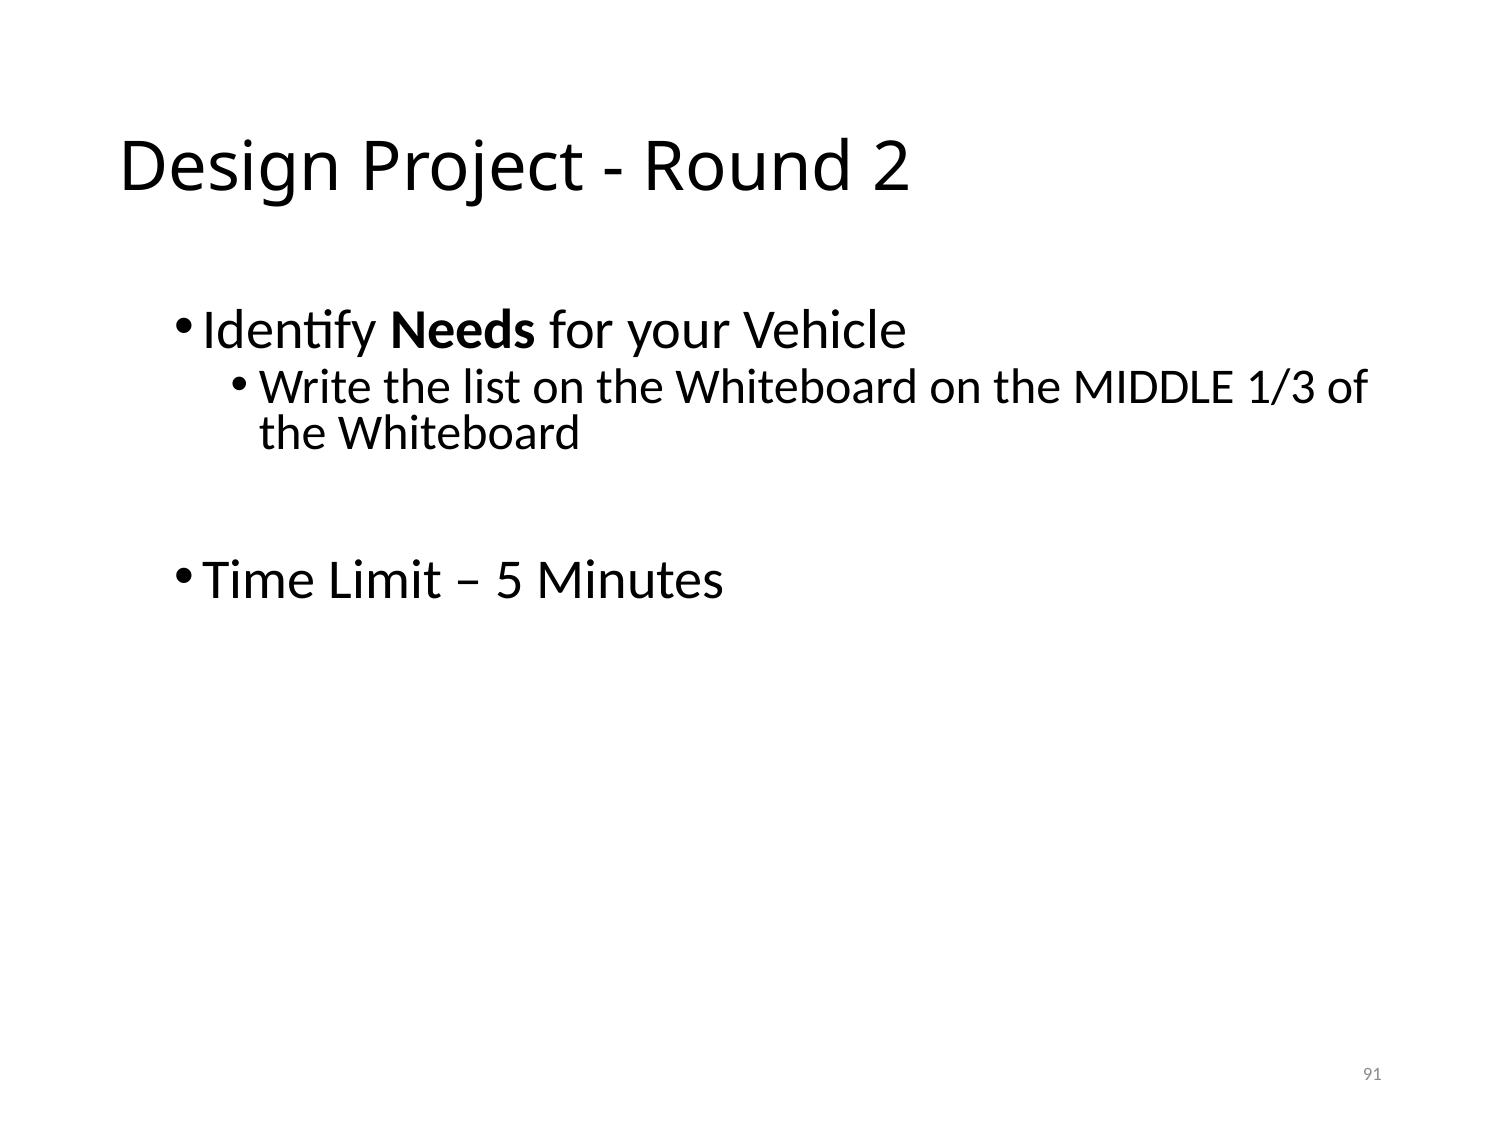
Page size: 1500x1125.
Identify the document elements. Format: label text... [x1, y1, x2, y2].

title Design Project - Round 2 [103, 59, 1397, 278]
slide_number 91 [1059, 1042, 1397, 1103]
list Identify Needs for your Vehicle Write the list on the Whiteboard on the MIDDLE 1/3 of the Whiteboard Time Limit – 5 Minutes [103, 299, 1397, 1014]
